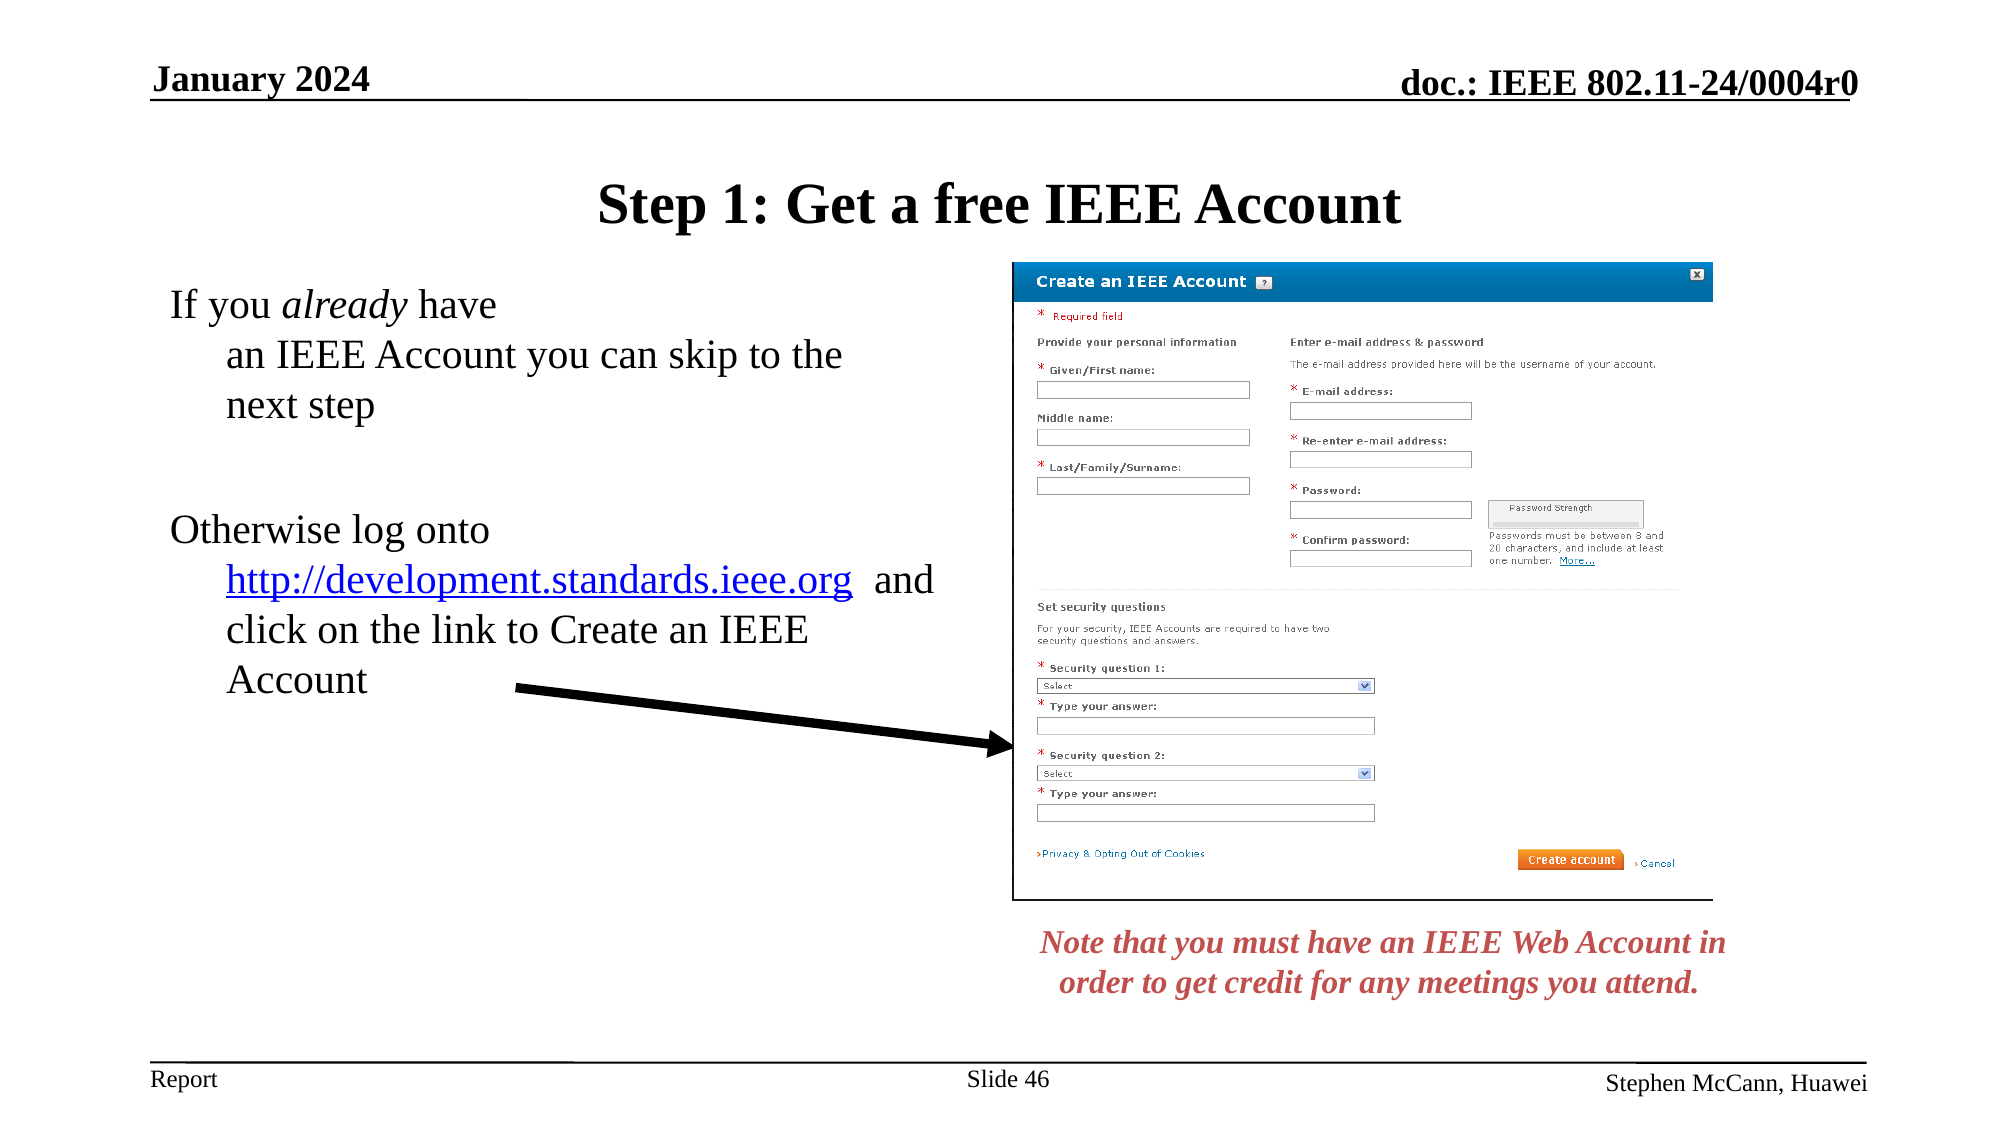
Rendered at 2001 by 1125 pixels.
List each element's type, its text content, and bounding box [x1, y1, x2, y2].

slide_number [152, 54, 563, 100]
picture [1012, 262, 1713, 910]
text_box Note that you must have an IEEE Web Account in order to get credit for any meetings you attend. [999, 912, 1768, 1008]
picture [1256, 277, 1272, 289]
picture [1691, 268, 1704, 280]
list If you already have an IEEE Account you can skip to the next step Otherwise log onto http://development.standards.ieee.org and click on the link to Create an IEEE Account [153, 288, 951, 857]
picture [1175, 277, 1184, 286]
slide_number Slide 46 [950, 1061, 1067, 1123]
footer Stephen McCann, Huawei [1283, 1066, 1869, 1108]
title Step 1: Get a free IEEE Account [149, 112, 1850, 288]
picture [1068, 279, 1075, 286]
text_box [515, 687, 1007, 752]
